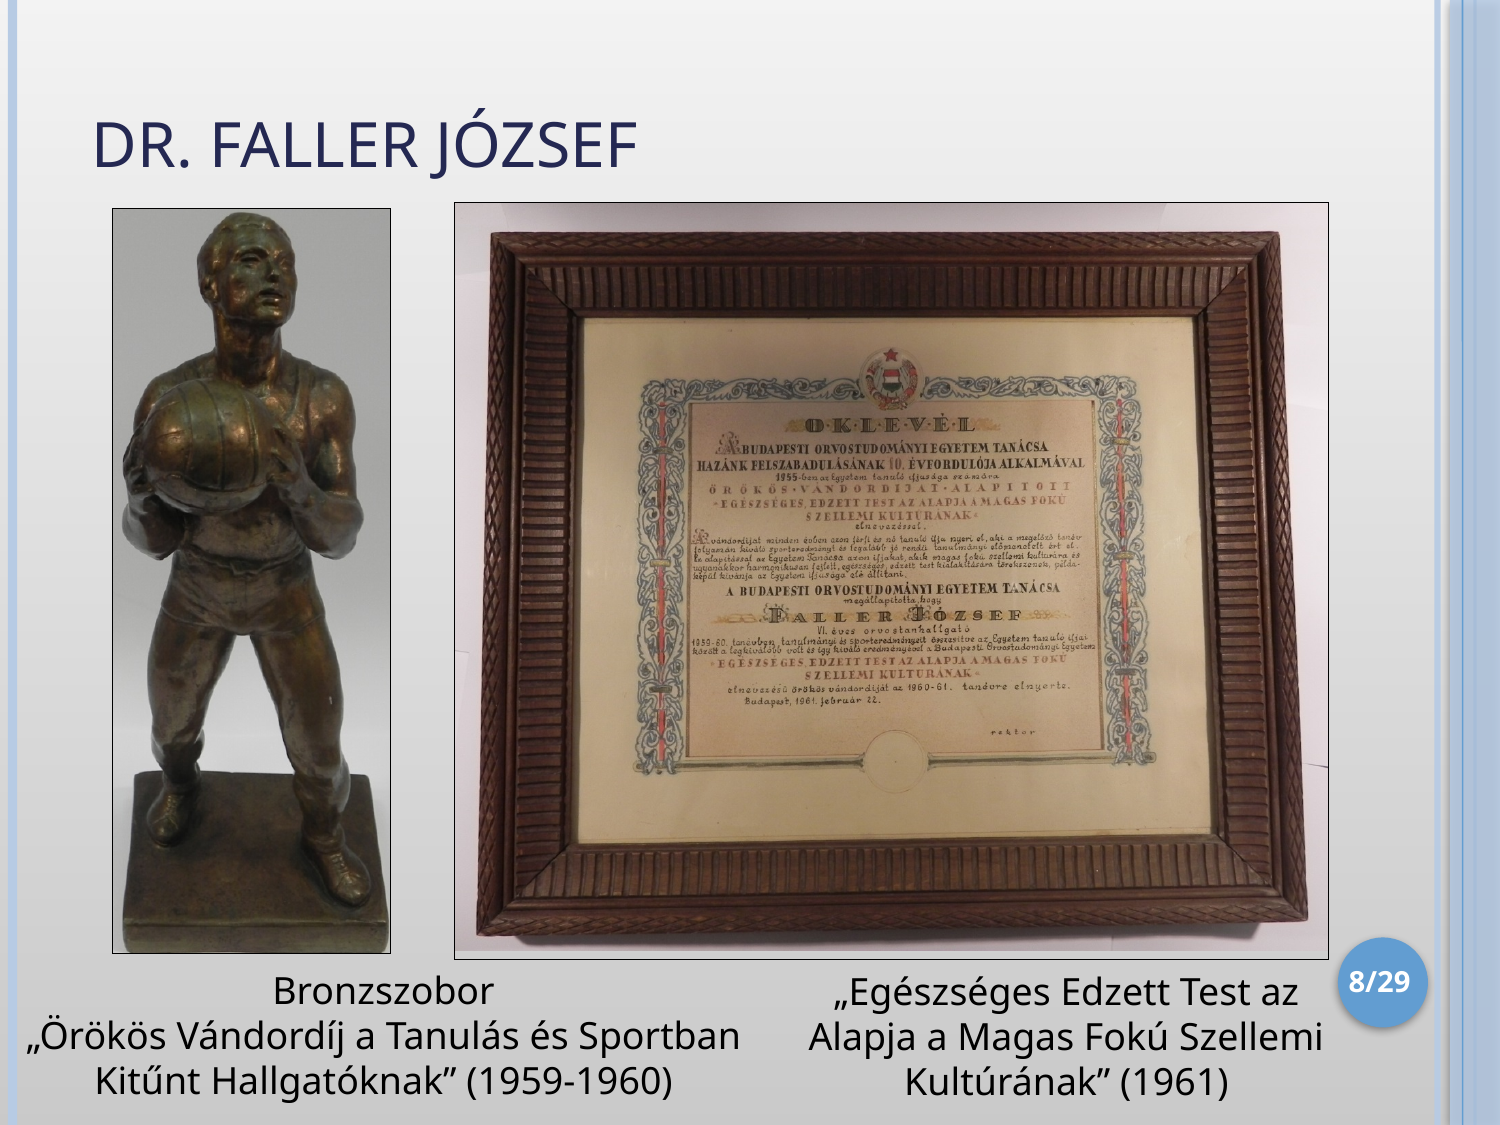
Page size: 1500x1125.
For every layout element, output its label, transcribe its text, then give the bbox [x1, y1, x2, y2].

text_box Bronzszobor „Örökös Vándordíj a Tanulás és Sportban Kitűnt Hallgatóknak” (1959-1960) [8, 959, 760, 1110]
slide_number 8/29 [1316, 940, 1443, 1026]
text_box „Egészséges Edzett Test az Alapja a Magas Fokú Szellemi Kultúrának” (1961) [773, 971, 1360, 1110]
title Dr. Faller József [76, 0, 1302, 188]
picture [0, 201, 1330, 961]
